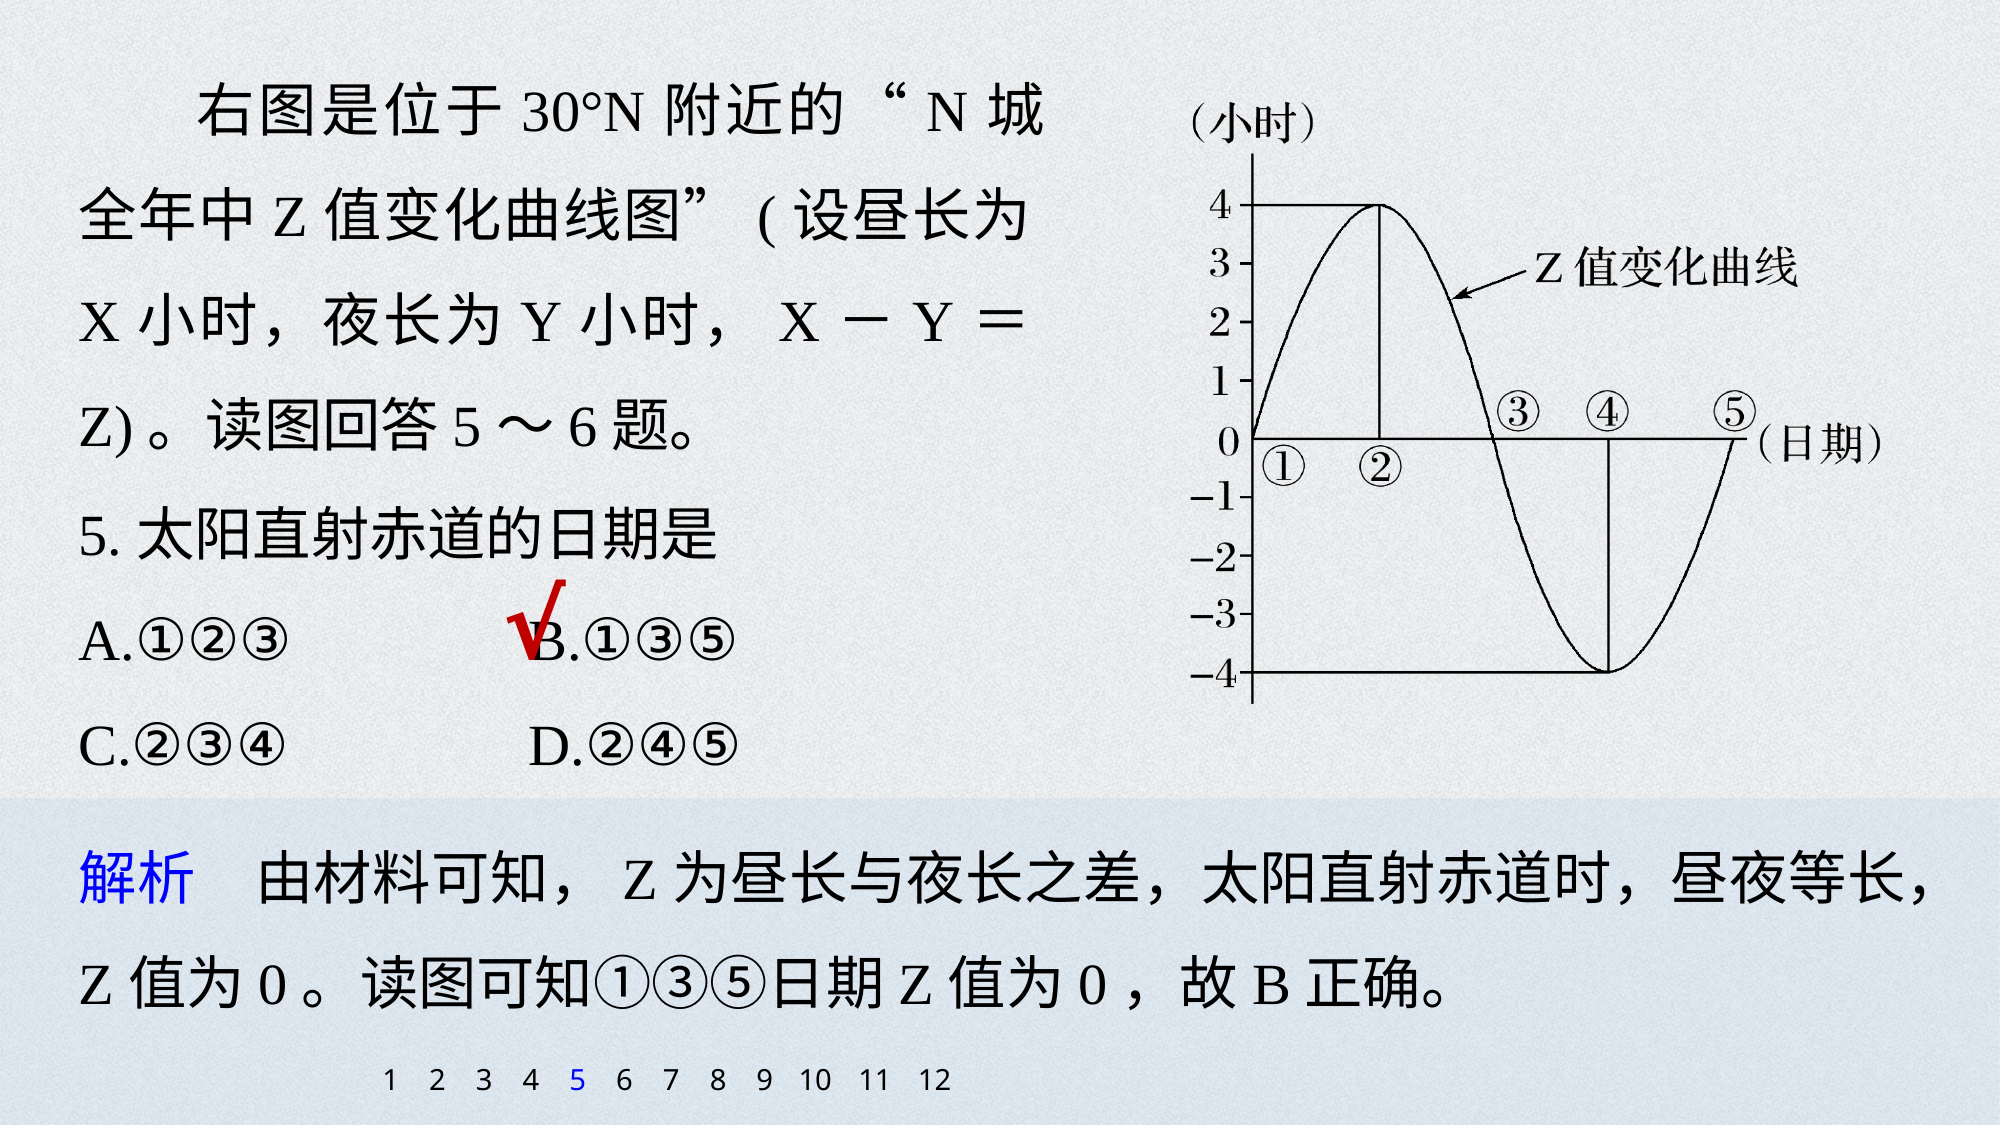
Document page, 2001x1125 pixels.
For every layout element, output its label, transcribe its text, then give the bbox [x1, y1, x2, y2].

text_box 11 [850, 1052, 900, 1106]
text_box 5 [557, 1052, 598, 1106]
text_box 6 [604, 1052, 645, 1106]
text_box 8 [698, 1052, 739, 1106]
text_box 12 [910, 1052, 959, 1106]
text_box 解析 由材料可知，Z为昼长与夜长之差，太阳直射赤道时，昼夜等长，Z值为0。读图可知①③⑤日期Z值为0，故B正确。 [63, 798, 1922, 1024]
table_header 第1题 [0, 798, 2000, 1125]
text_box 9 [744, 1052, 785, 1106]
text_box 2 [417, 1052, 458, 1106]
text_box 7 [651, 1052, 692, 1106]
text_box 4 [510, 1052, 552, 1106]
text_box 3 [464, 1052, 505, 1106]
text_box √ [489, 557, 614, 685]
text_box 10 [791, 1052, 840, 1106]
text_box 右图是位于30°N附近的“N城全年中Z值变化曲线图”(设昼长为X小时，夜长为Y小时，X－Y＝Z)。读图回答5～6题。 [63, 30, 1059, 454]
text_box 1 [370, 1052, 411, 1106]
text_box 5.太阳直射赤道的日期是 A.①②③ B.①③⑤ C.②③④ D.②④⑤ [63, 454, 1142, 785]
picture [0, 0, 2000, 798]
